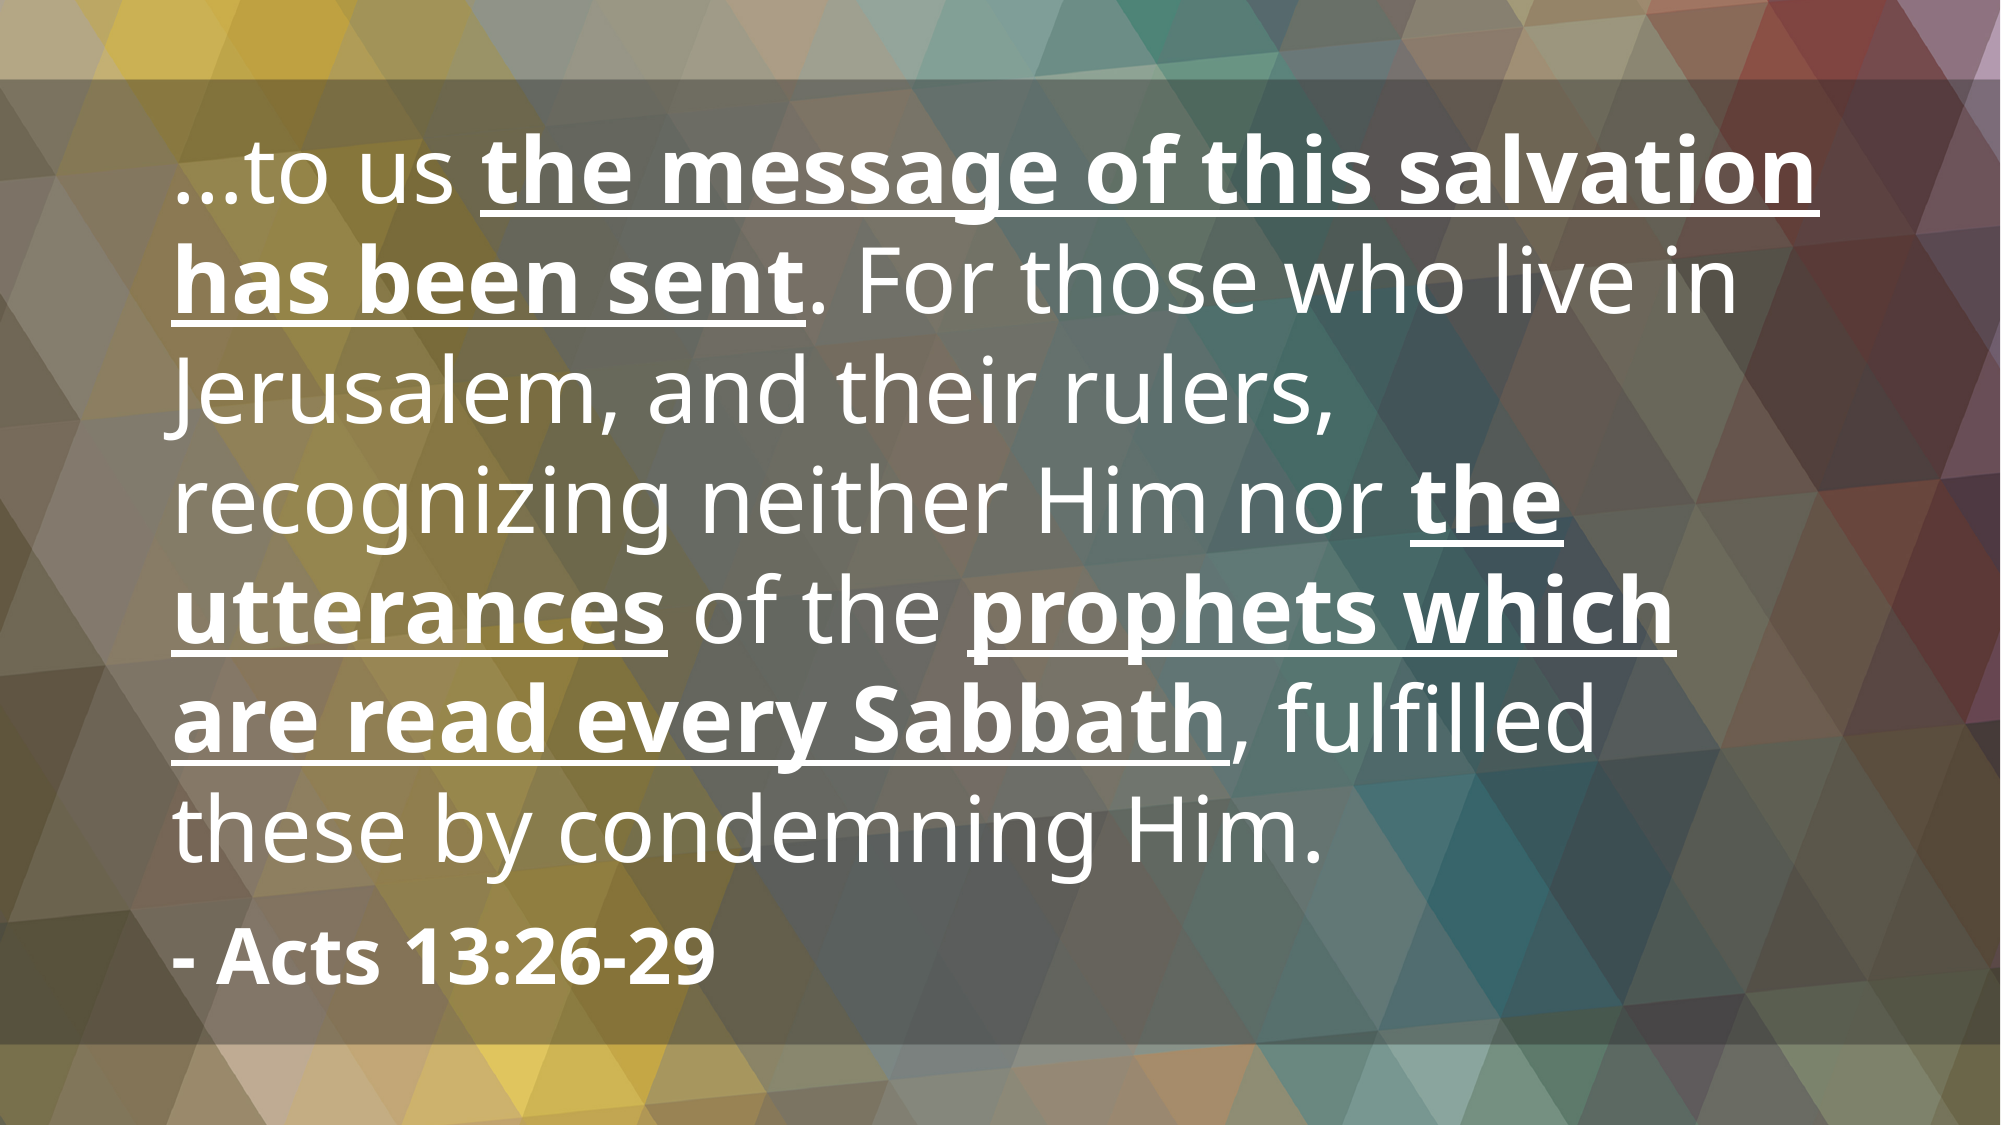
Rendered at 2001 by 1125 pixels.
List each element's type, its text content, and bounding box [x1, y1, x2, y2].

list …to us the message of this salvation has been sent. For those who live in Jerusalem, and their rulers, recognizing neither Him nor the utterances of the prophets which are read every Sabbath, fulfilled these by condemning Him. [156, 93, 1844, 899]
list - Acts 13:26-29 [156, 898, 1066, 1014]
picture [0, 0, 2001, 1125]
